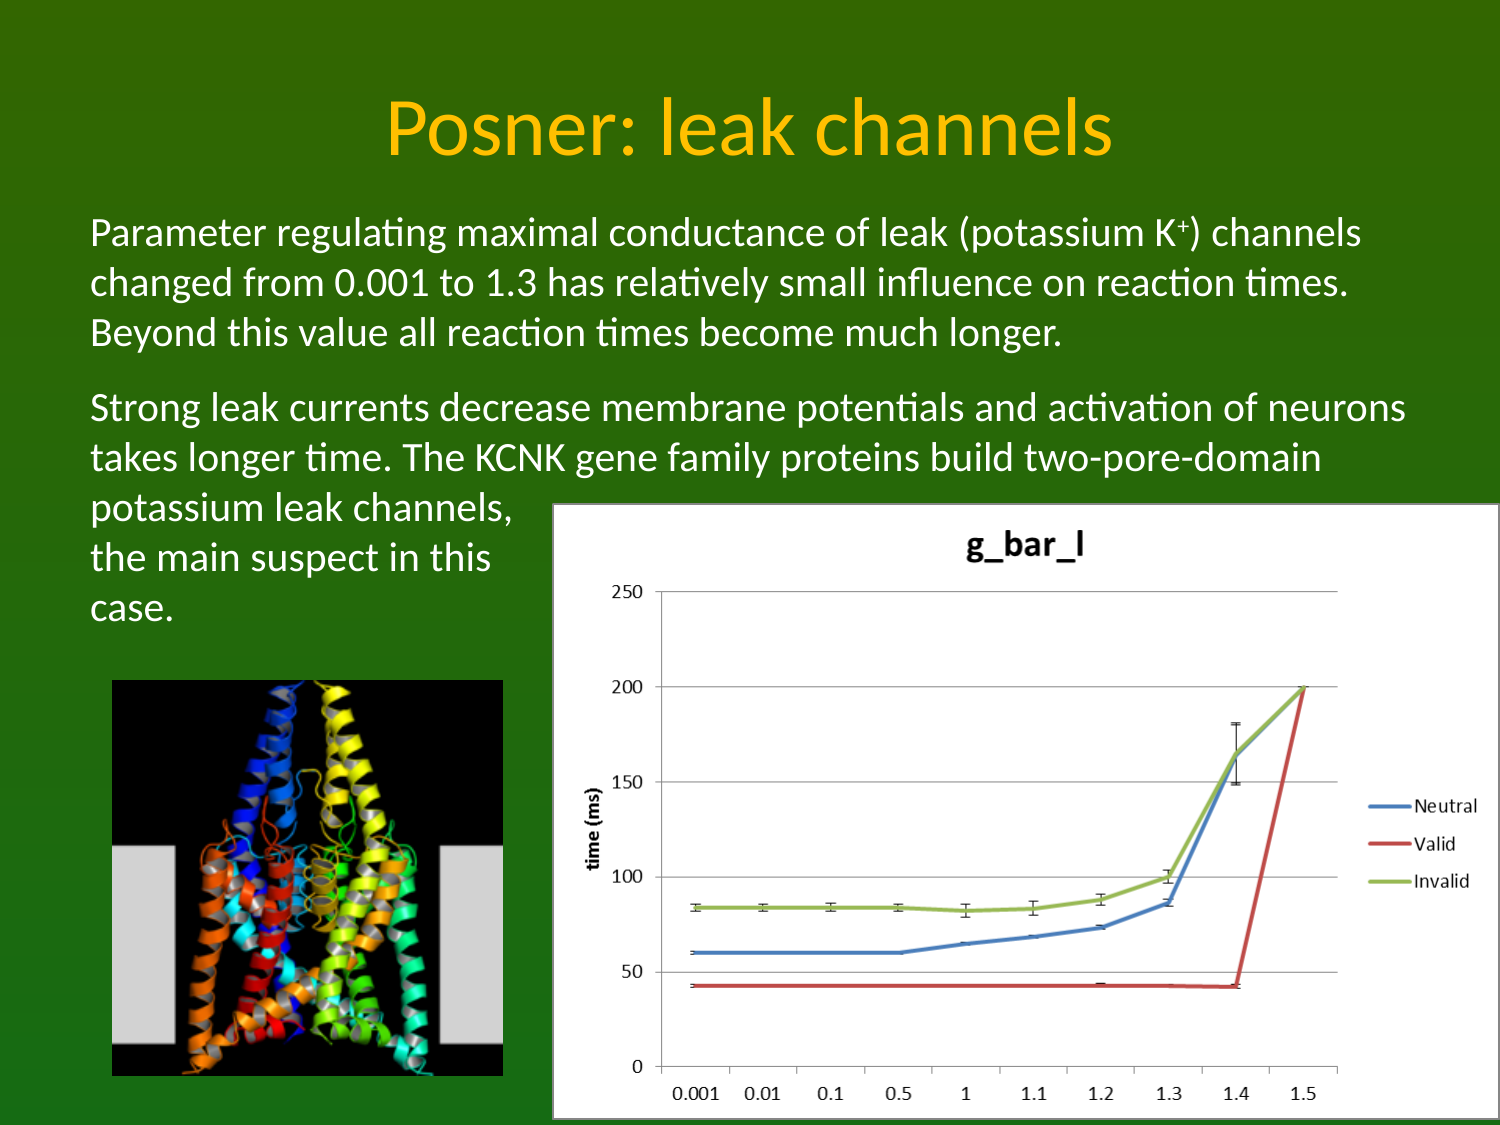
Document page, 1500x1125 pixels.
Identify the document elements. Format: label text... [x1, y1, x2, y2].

list Parameter regulating maximal conductance of leak (potassium K+) channels changed from 0.001 to 1.3 has relatively small influence on reaction times. Beyond this value all reaction times become much longer. Strong leak currents decrease membrane potentials and activation of neurons takes longer time. The KCNK gene family proteins build two-pore-domain potassium leak channels, the main suspect in this case. [75, 197, 1471, 479]
picture [111, 680, 504, 1077]
title Posner: leak channels [75, 45, 1425, 197]
picture [552, 503, 1500, 1121]
